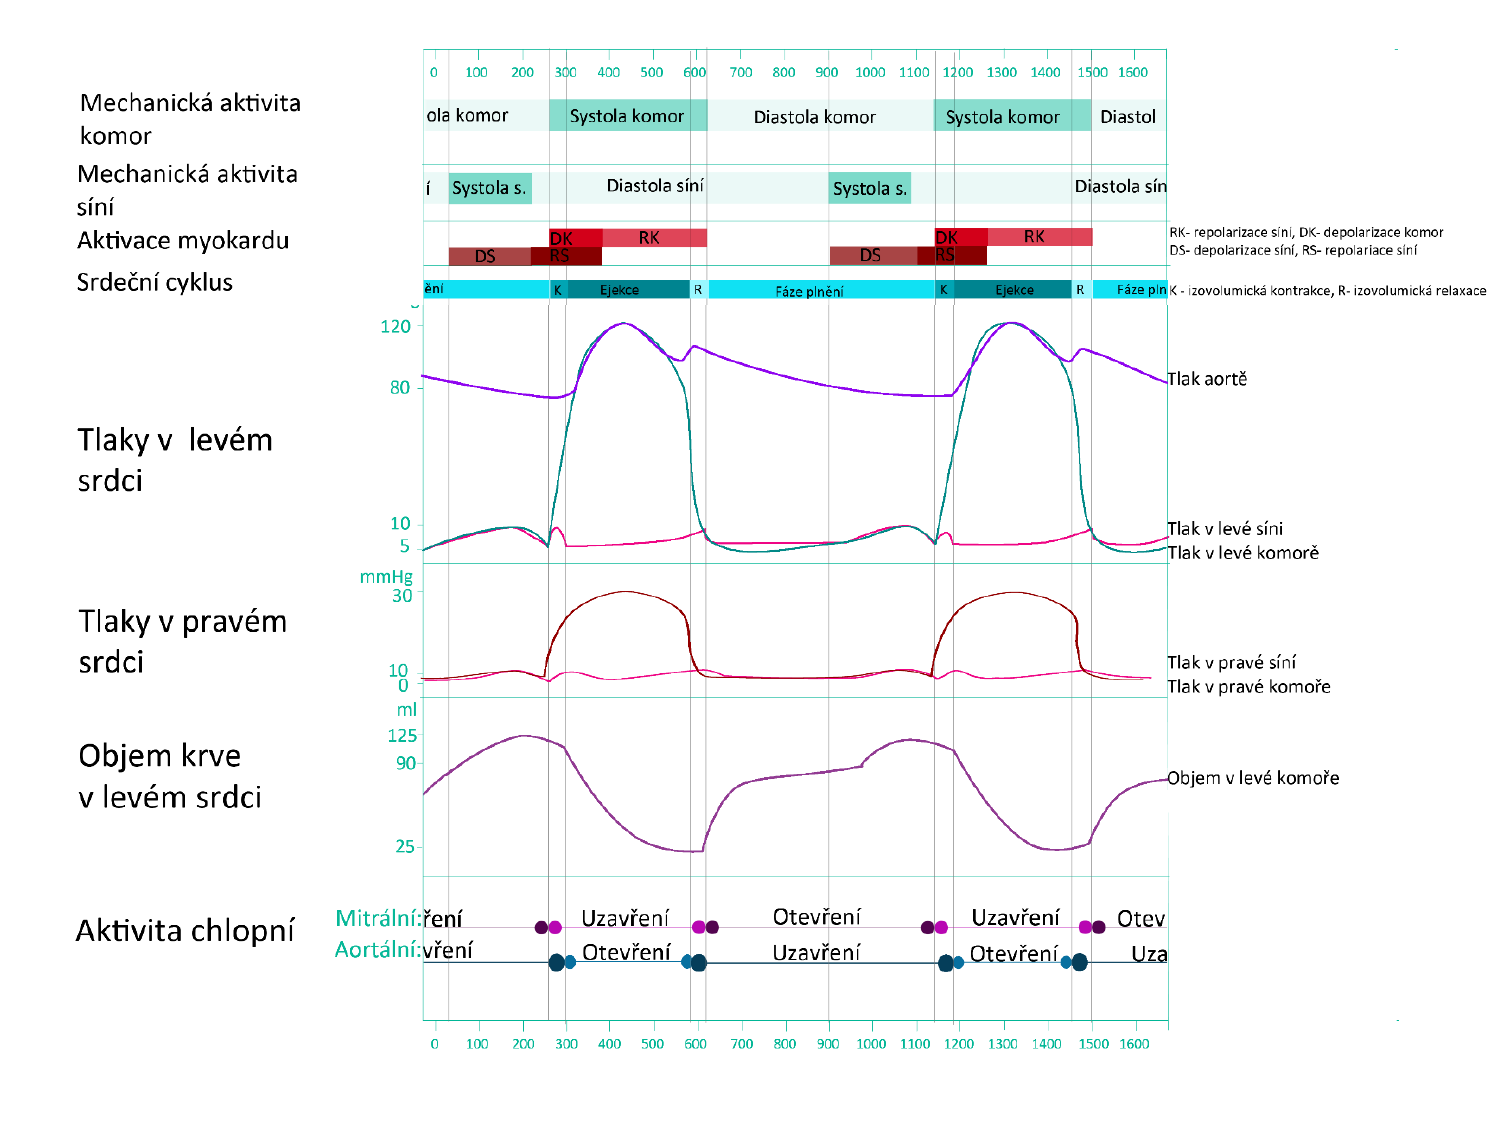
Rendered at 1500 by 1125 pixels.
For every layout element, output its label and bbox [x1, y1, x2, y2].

text_box [17, 18, 1500, 1072]
